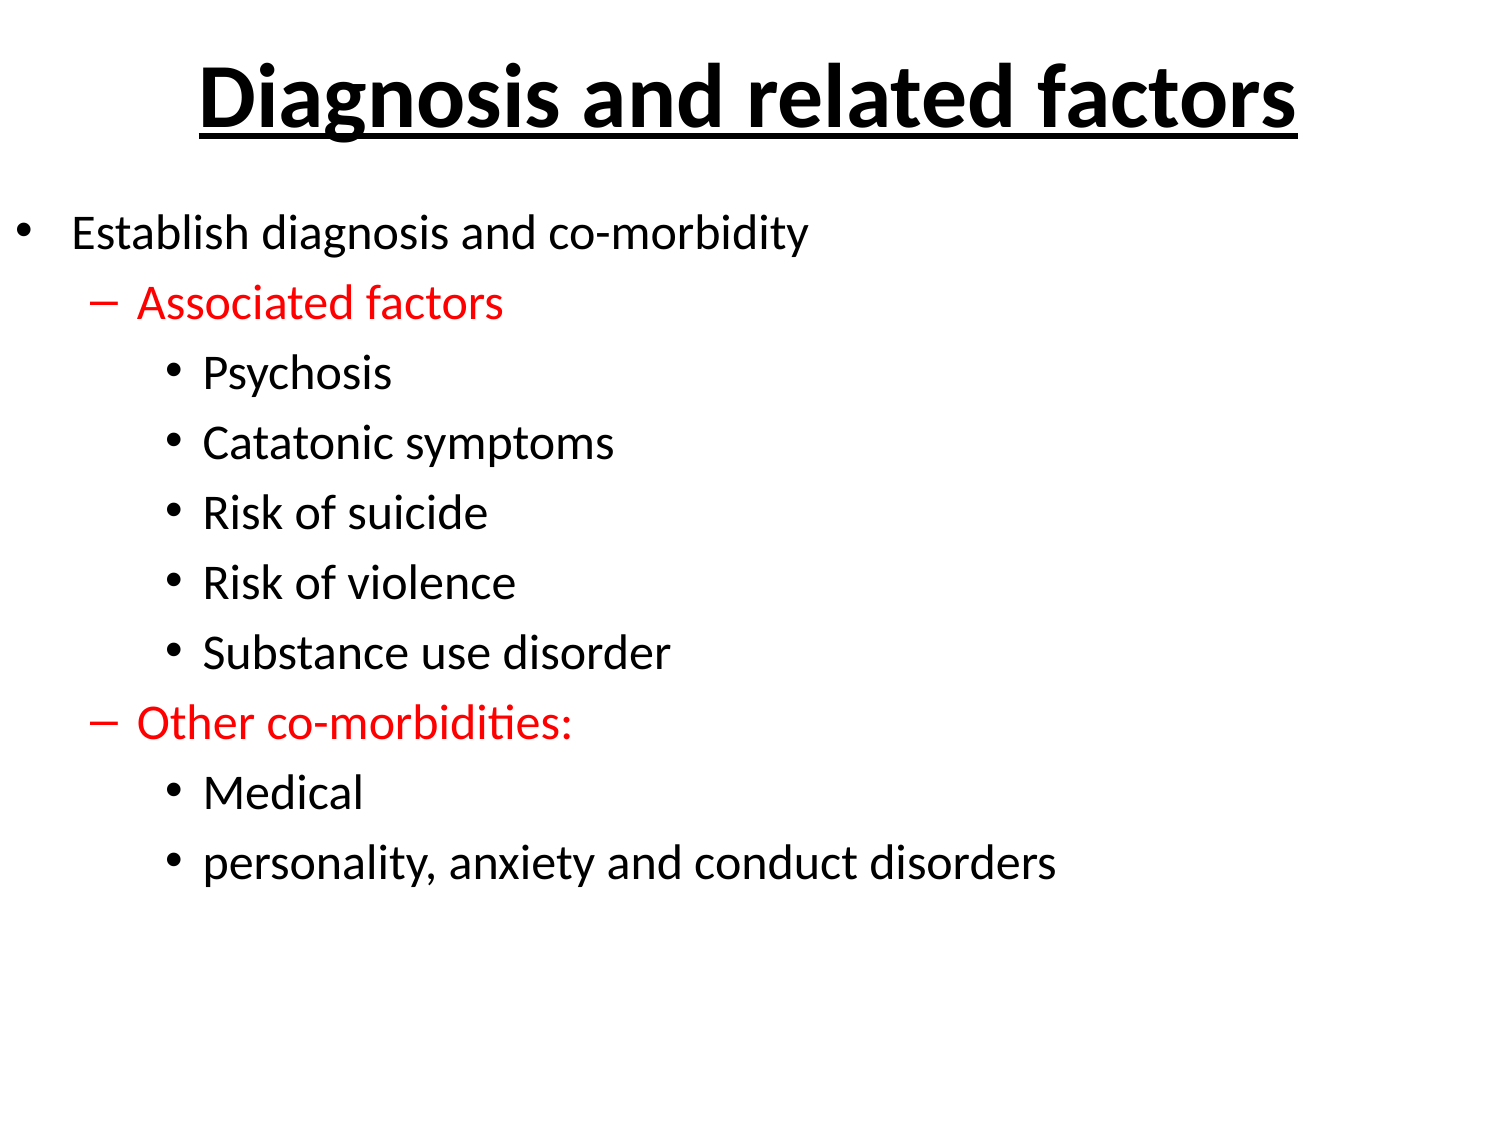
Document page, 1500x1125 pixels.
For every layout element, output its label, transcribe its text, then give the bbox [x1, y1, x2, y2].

list Establish diagnosis and co-morbidity Associated factors Psychosis Catatonic symptoms Risk of suicide Risk of violence Substance use disorder Other co-morbidities: Medical personality, anxiety and conduct disorders [0, 191, 1500, 1125]
title Diagnosis and related factors [0, 0, 1497, 185]
